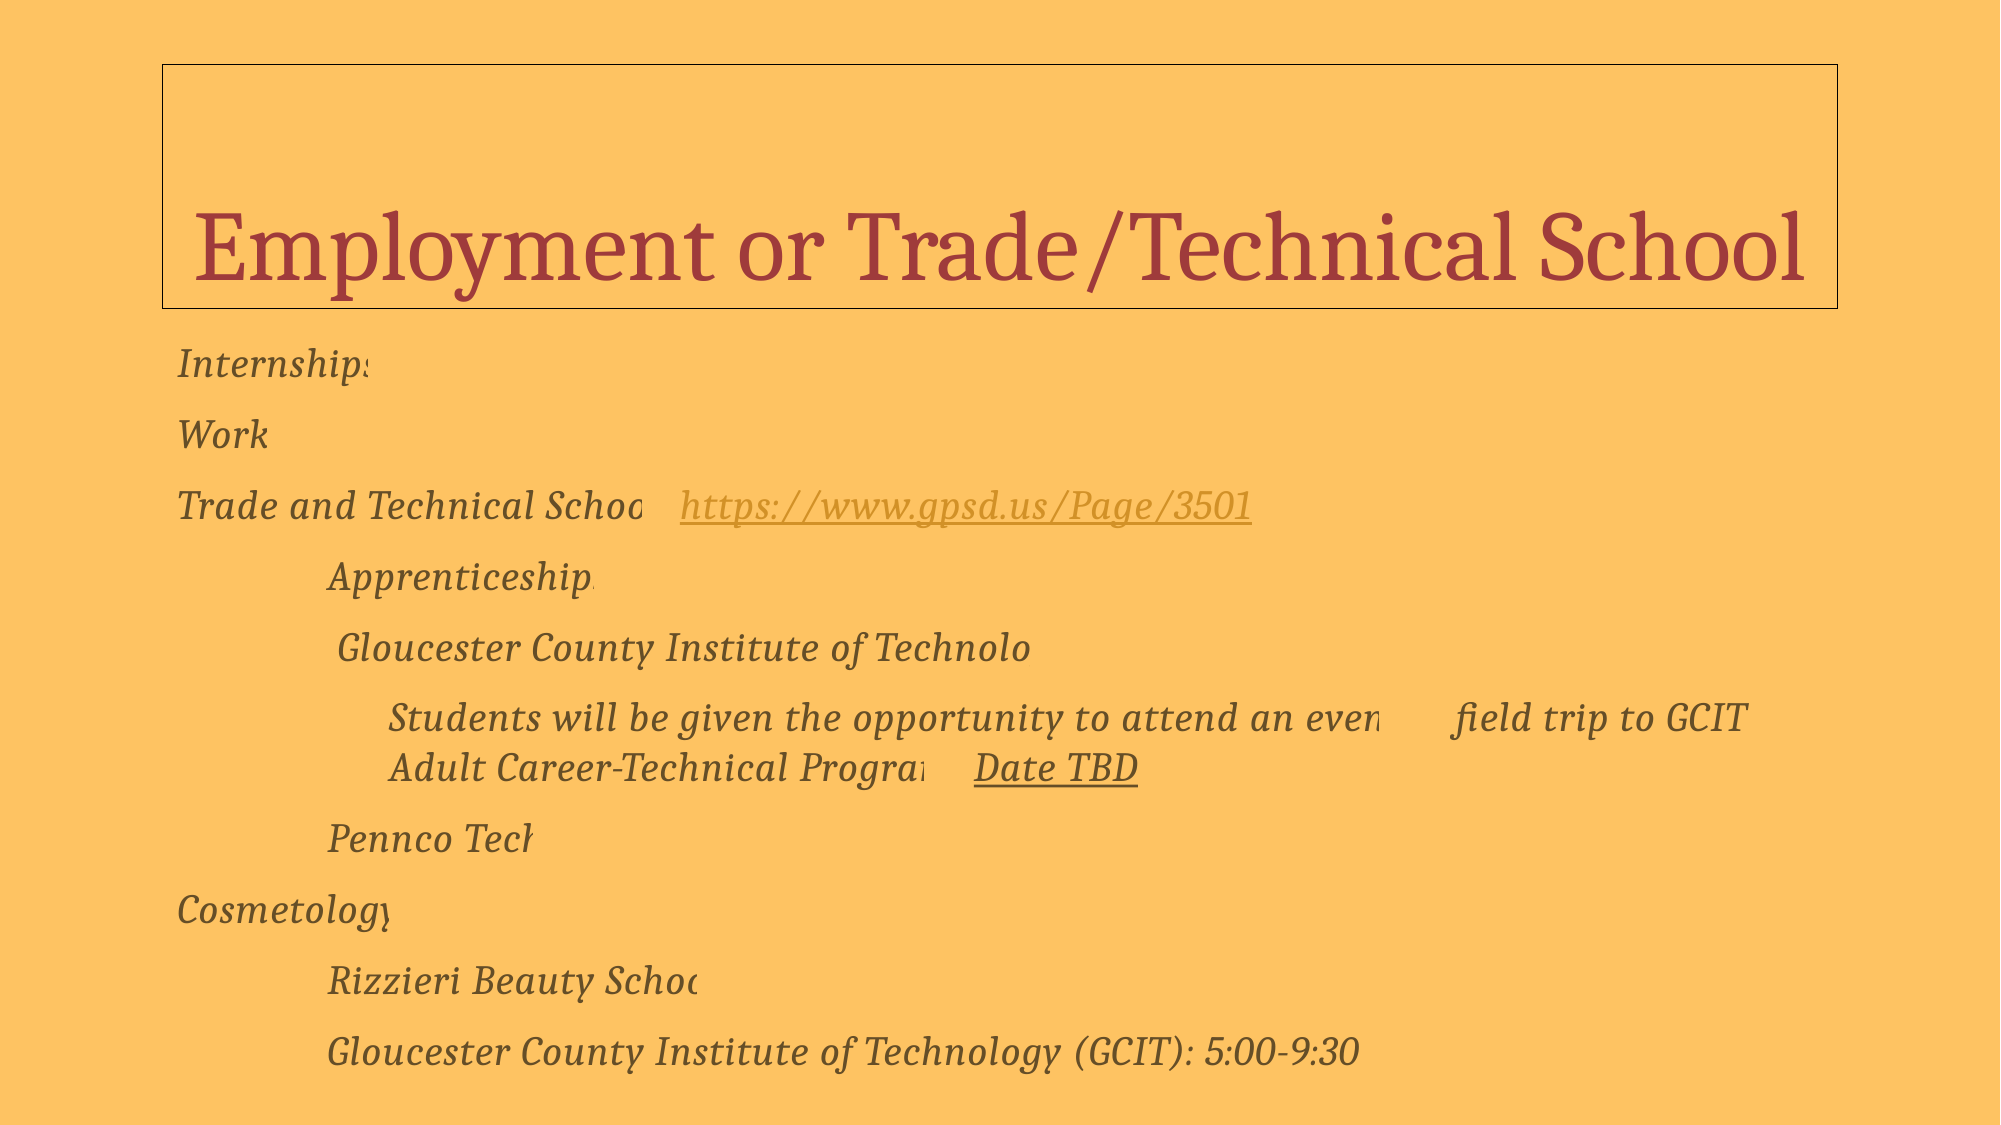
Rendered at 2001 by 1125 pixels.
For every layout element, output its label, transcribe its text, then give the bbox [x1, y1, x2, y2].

title Employment or Trade/Technical School [162, 64, 1838, 309]
list Internships Work Trade and Technical School: https://www.gpsd.us/Page/3501 Apprenticeships Gloucester County Institute of Technology Students will be given the opportunity to attend an evening field trip to GCIT Adult Career-Technical Program. Date TBD Pennco Tech Cosmetology Rizzieri Beauty School Gloucester County Institute of Technology (GCIT): 5:00-9:30 pm [162, 328, 1838, 1097]
